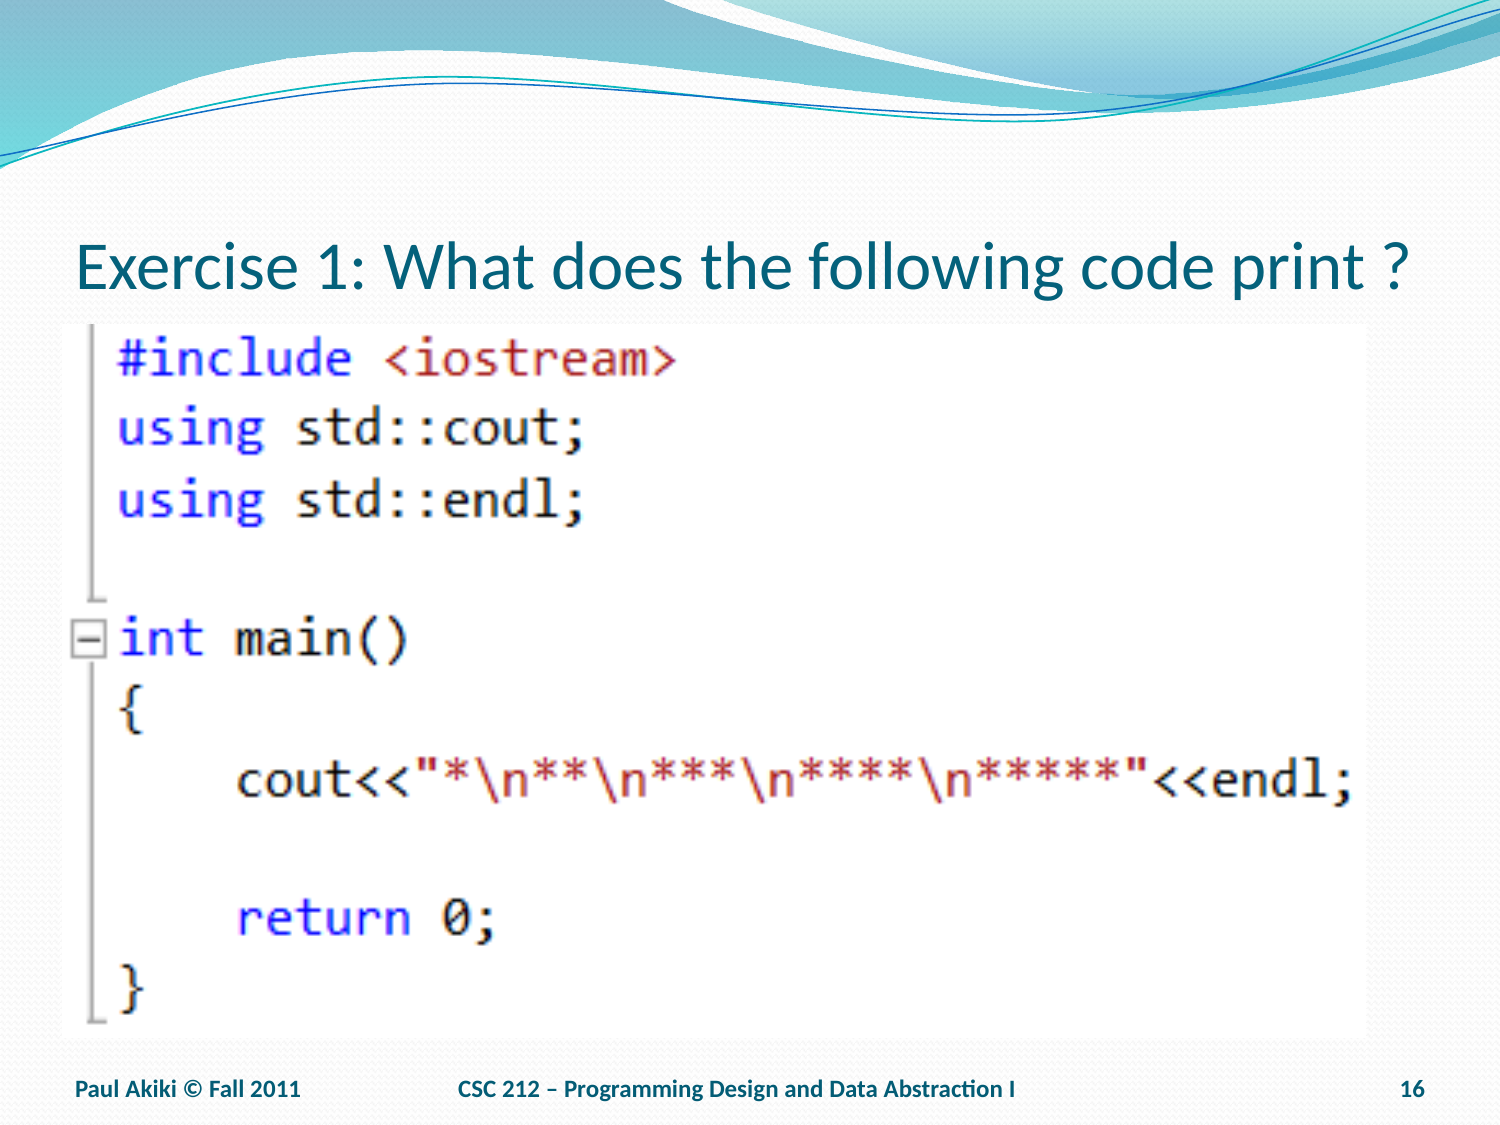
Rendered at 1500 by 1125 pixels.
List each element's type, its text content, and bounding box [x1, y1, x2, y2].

picture [62, 324, 1367, 1038]
slide_number Paul Akiki © Fall 2011 [75, 1050, 425, 1103]
title Exercise 1: What does the following code print ? [75, 115, 1425, 303]
footer CSC 212 – Programming Design and Data Abstraction I [437, 1050, 1038, 1103]
slide_number 16 [1299, 1042, 1425, 1103]
